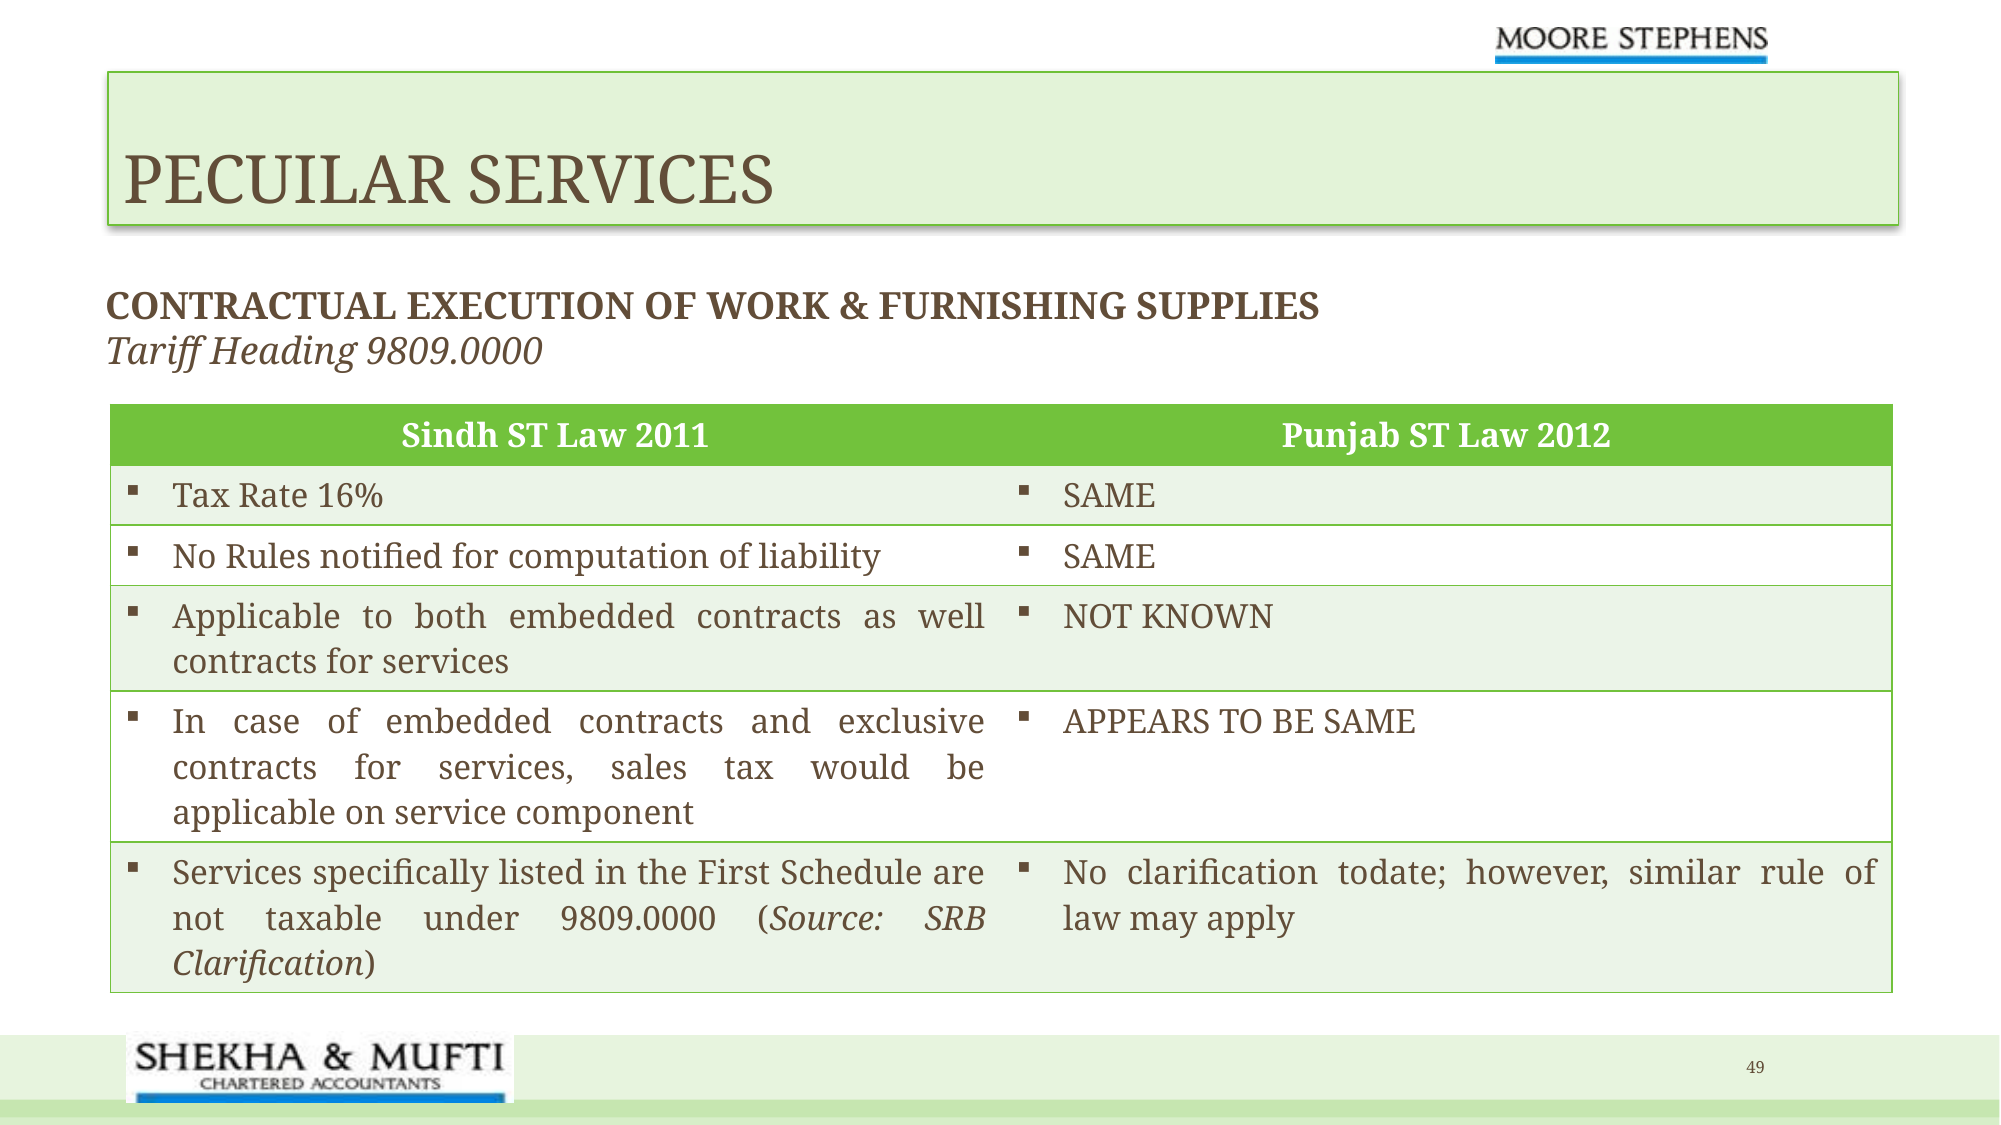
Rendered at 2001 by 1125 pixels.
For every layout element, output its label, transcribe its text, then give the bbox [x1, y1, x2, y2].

table_cell SAME [1001, 526, 1891, 585]
table_cell APPEARS TO BE SAME [1001, 692, 1891, 841]
list CONTRACTUAL EXECUTION OF WORK & FURNISHING SUPPLIES Tariff Heading 9809.0000 [90, 274, 1934, 1028]
table_cell Tax Rate 16% [111, 466, 1001, 524]
table_cell No Rules notified for computation of liability [111, 526, 1001, 585]
table_cell Services specifically listed in the First Schedule are not taxable under 9809.0000 (Source: SRB Clarification) [111, 843, 1001, 992]
table_cell Applicable to both embedded contracts as well contracts for services [111, 586, 1001, 690]
text_box PECUILAR SERVICES [107, 71, 1899, 226]
table_header Sindh ST Law 2011 [111, 405, 1001, 464]
picture [125, 1031, 514, 1104]
table_cell No clarification todate; however, similar rule of law may apply [1001, 843, 1891, 992]
table_cell SAME [1001, 466, 1891, 524]
table_header Punjab ST Law 2012 [1001, 405, 1891, 464]
slide_number 49 [1674, 1048, 1780, 1088]
table_cell NOT KNOWN [1001, 586, 1891, 690]
table_cell In case of embedded contracts and exclusive contracts for services, sales tax would be applicable on service component [111, 692, 1001, 841]
picture [1494, 26, 1768, 64]
